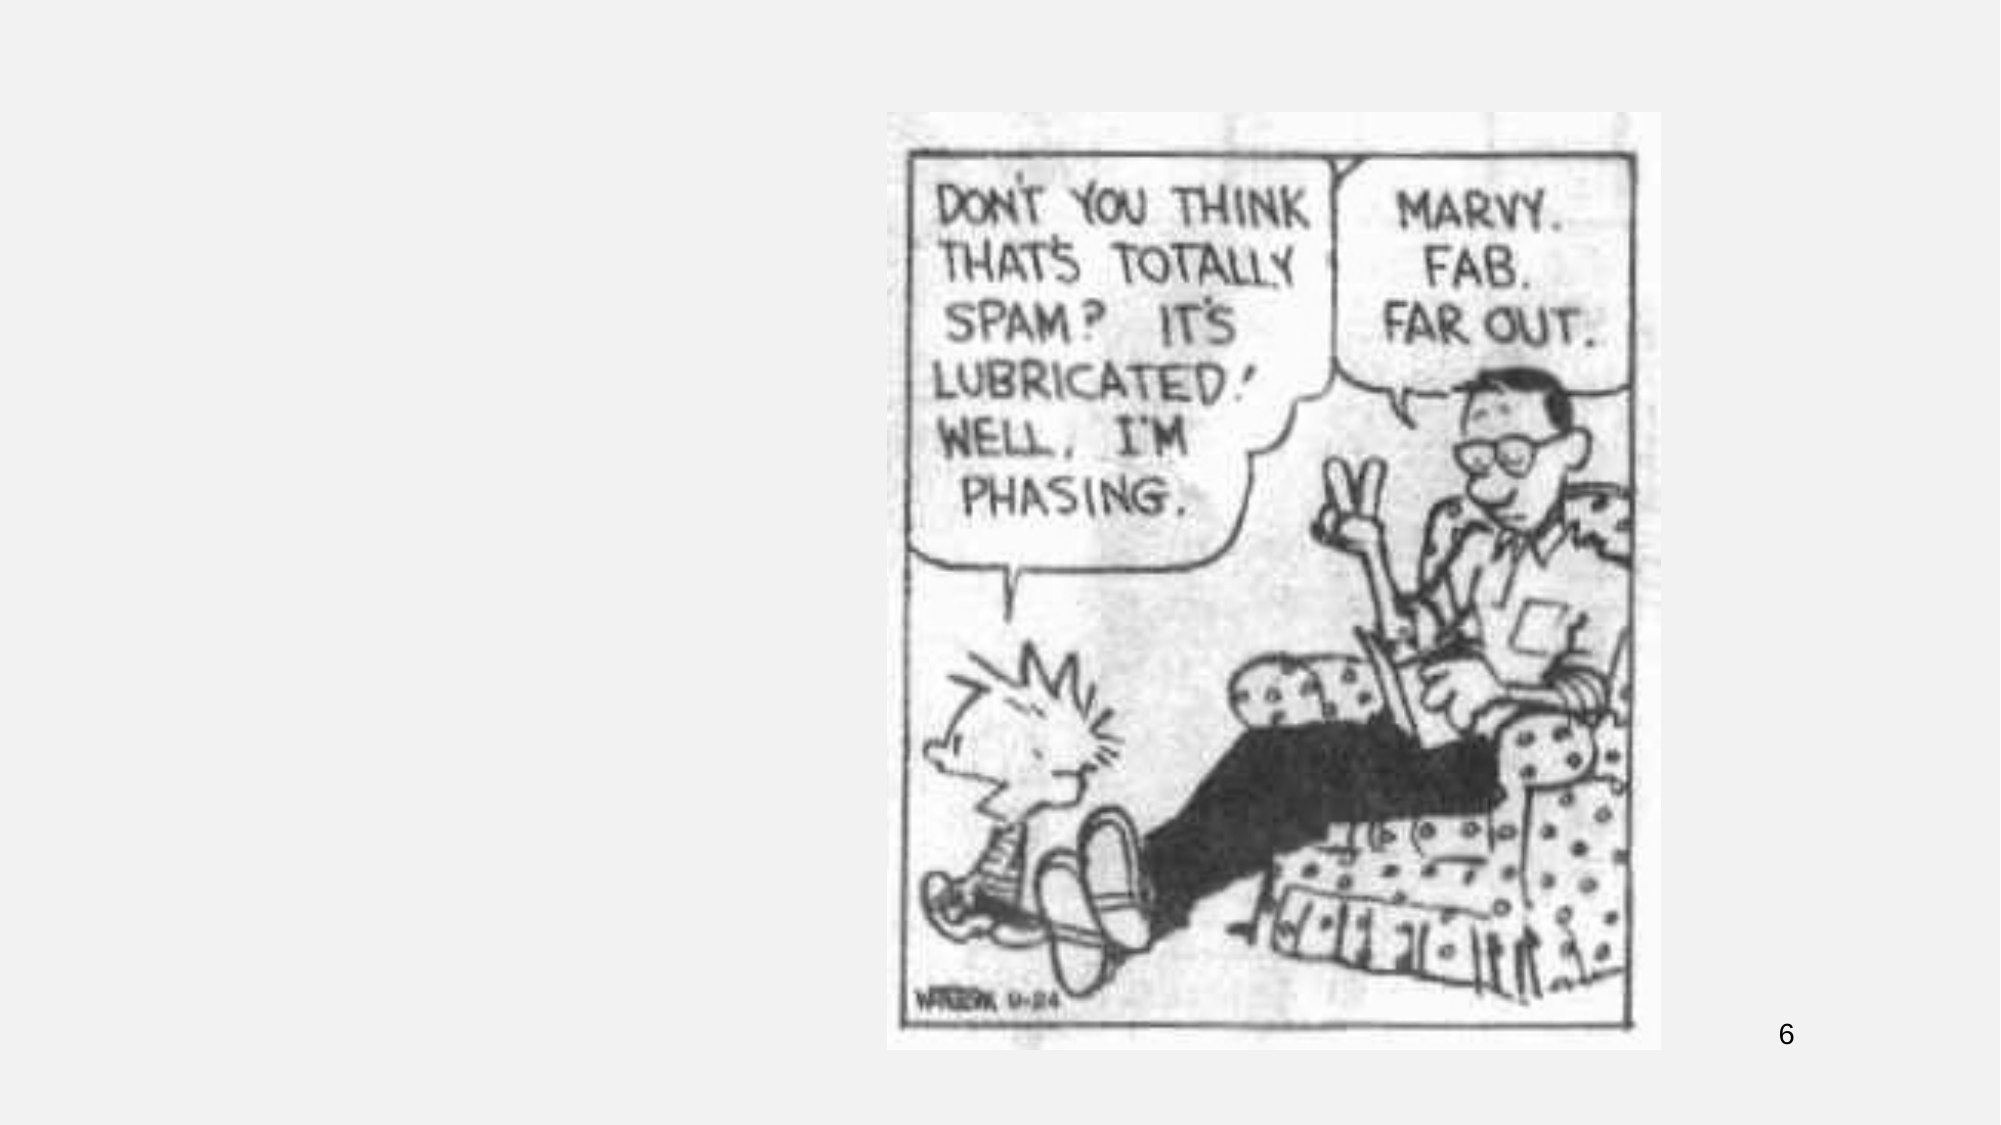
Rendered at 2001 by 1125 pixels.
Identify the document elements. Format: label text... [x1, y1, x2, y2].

picture [887, 112, 1661, 1050]
slide_number 6 [1764, 1019, 1825, 1080]
